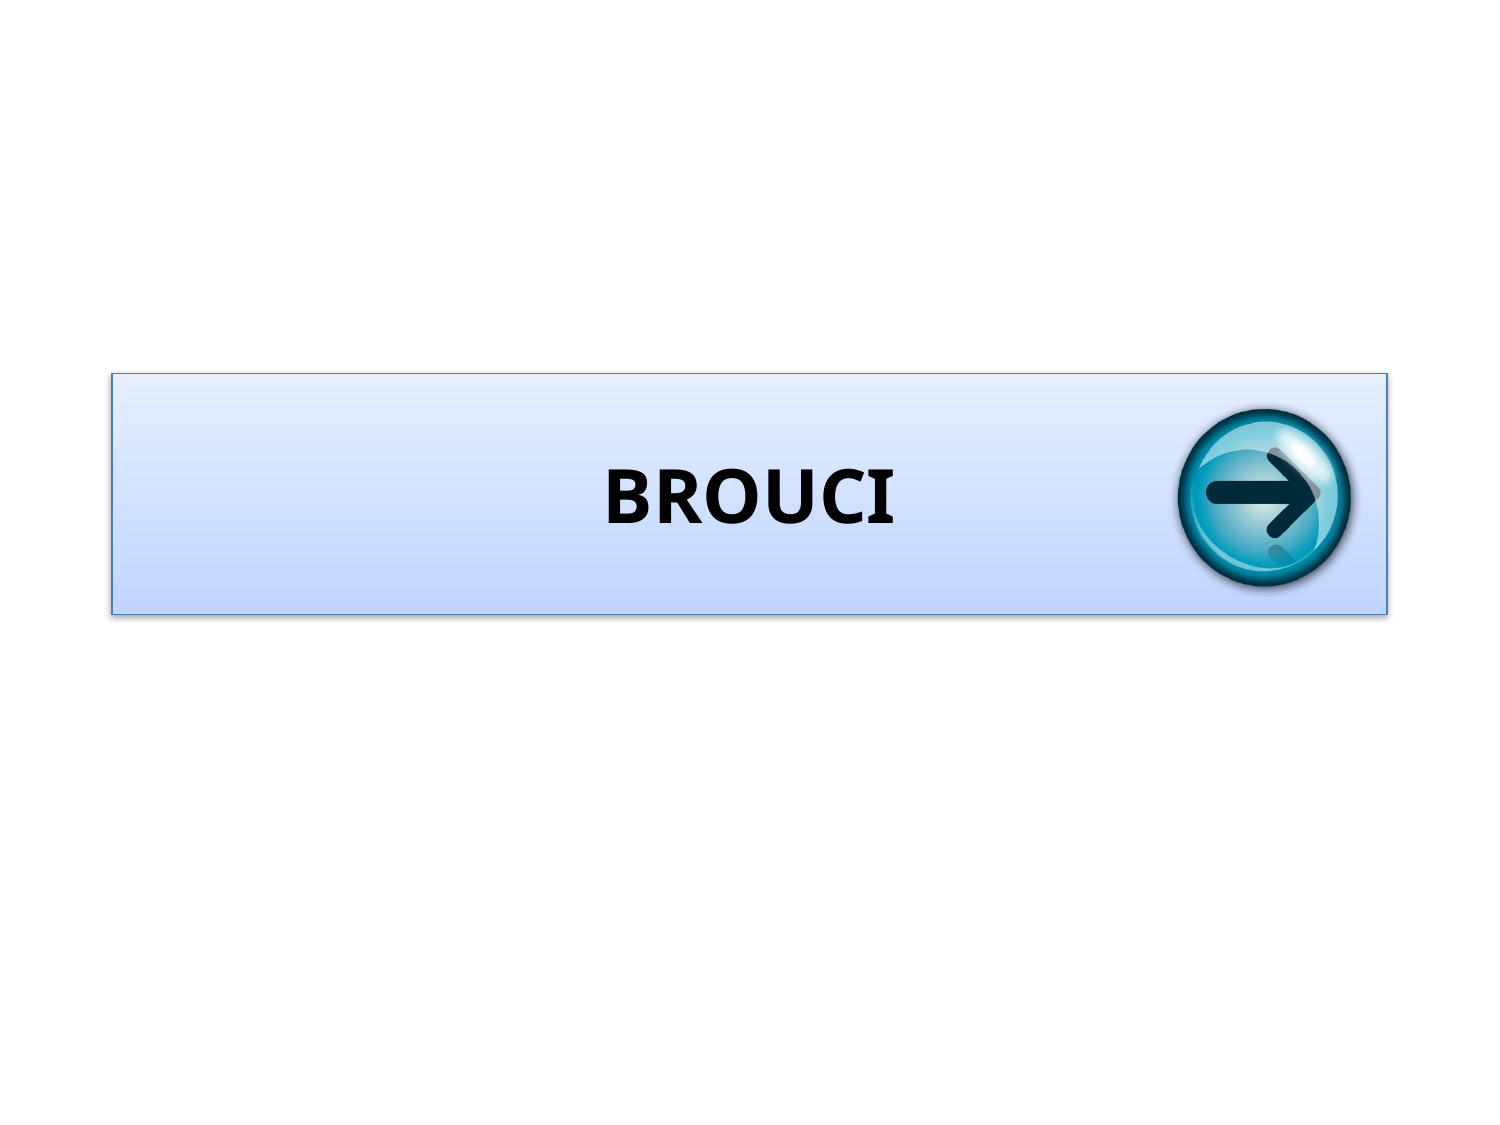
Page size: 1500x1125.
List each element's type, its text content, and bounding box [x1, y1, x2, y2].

picture [1163, 396, 1365, 605]
title BROUCI [111, 373, 1388, 615]
